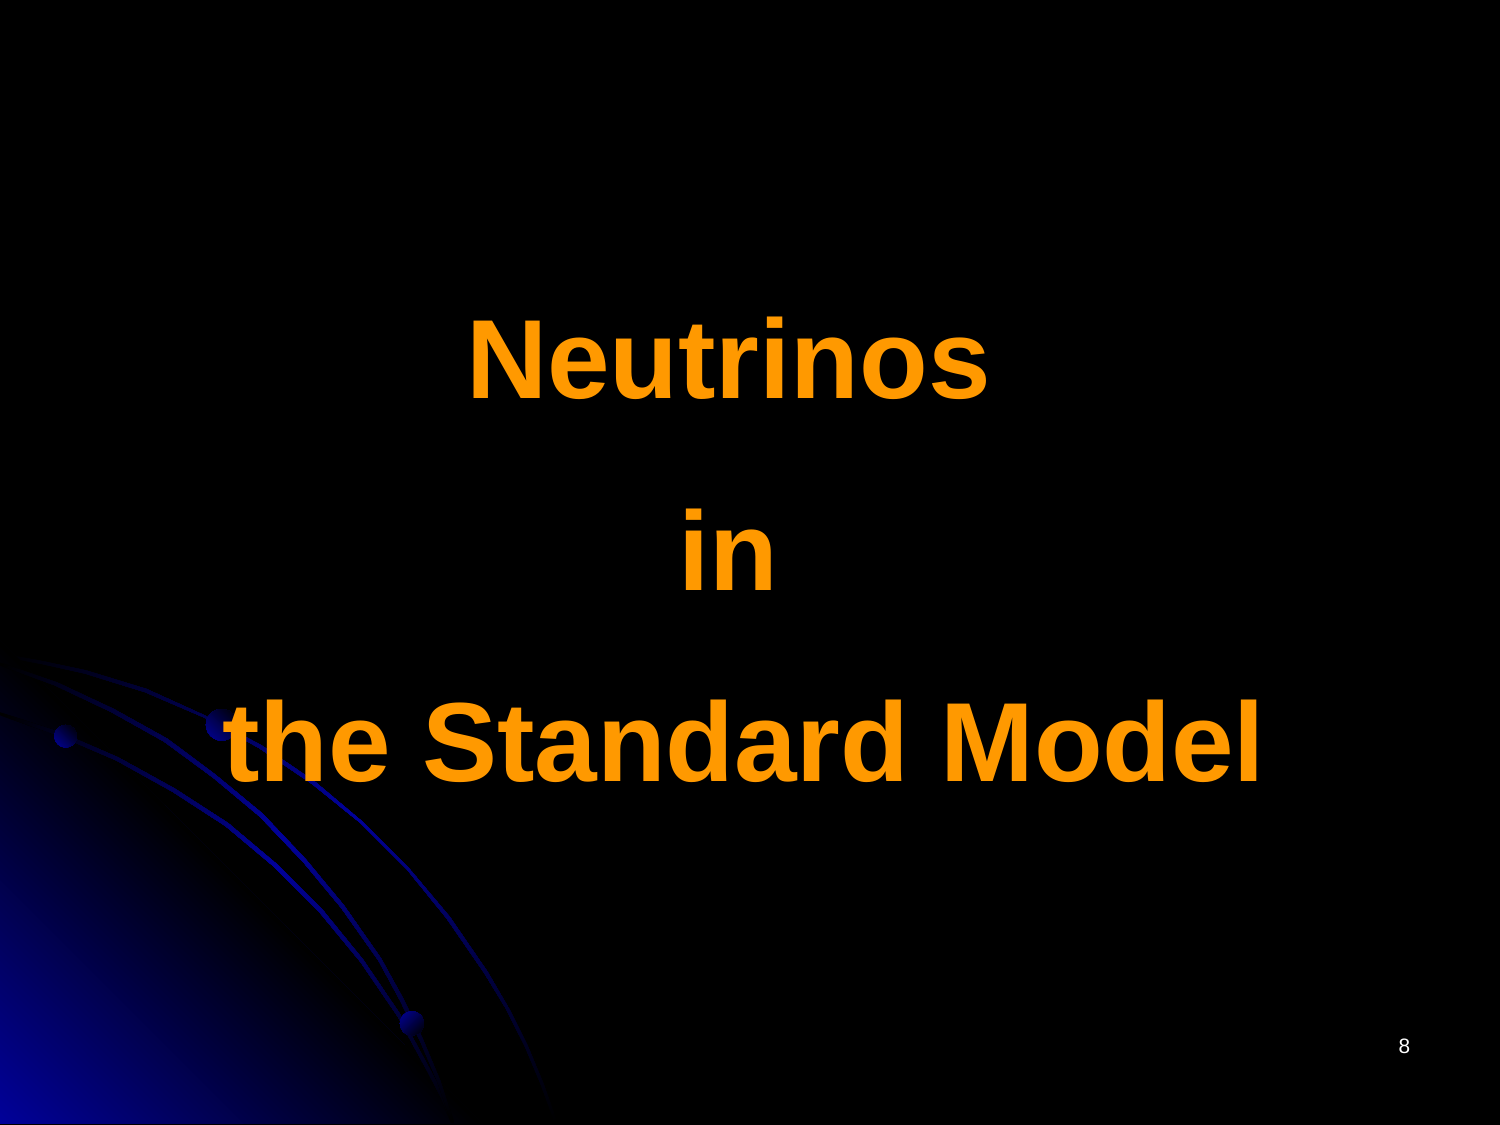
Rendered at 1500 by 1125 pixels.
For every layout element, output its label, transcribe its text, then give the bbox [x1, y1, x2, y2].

text_box Neutrinos in the Standard Model [76, 278, 1412, 812]
slide_number 8 [1074, 1024, 1426, 1101]
